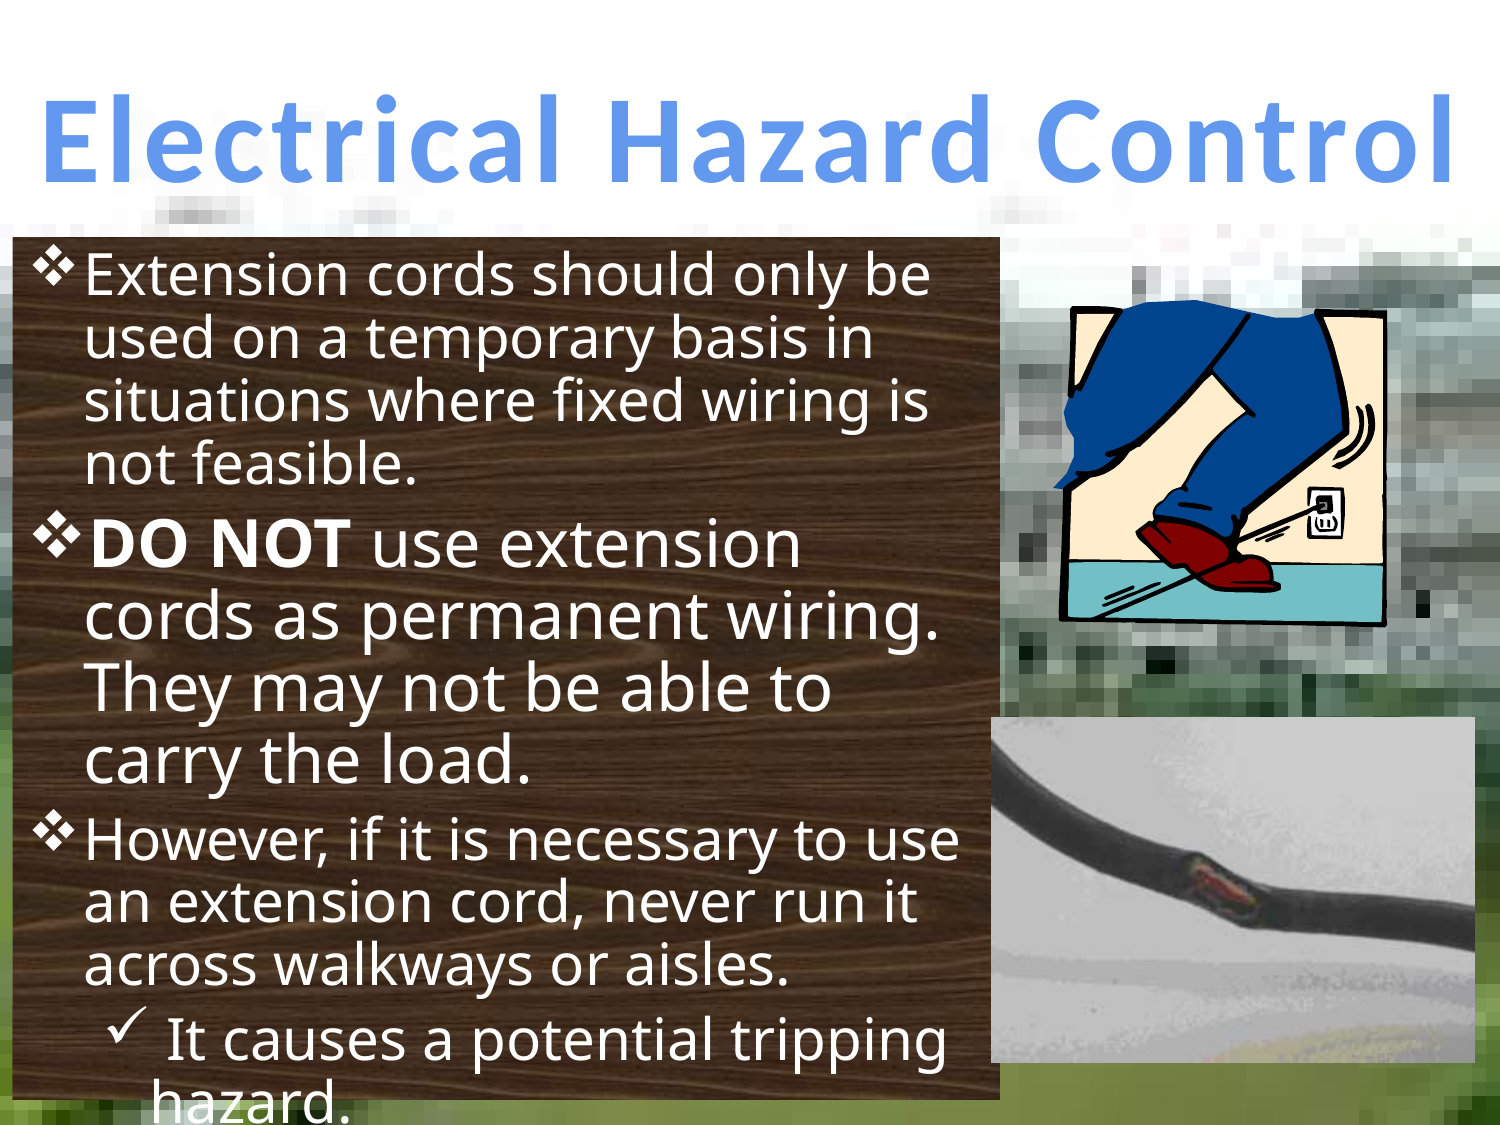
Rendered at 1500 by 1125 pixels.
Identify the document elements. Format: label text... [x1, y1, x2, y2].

list Extension cords should only be used on a temporary basis in situations where fixed wiring is not feasible. DO NOT use extension cords as permanent wiring. They may not be able to carry the load. However, if it is necessary to use an extension cord, never run it across walkways or aisles. It causes a potential tripping hazard. It wears down the insulation. [12, 237, 1000, 1100]
picture [0, 0, 1500, 1125]
text_box Electrical Hazard Control [24, 49, 1476, 215]
